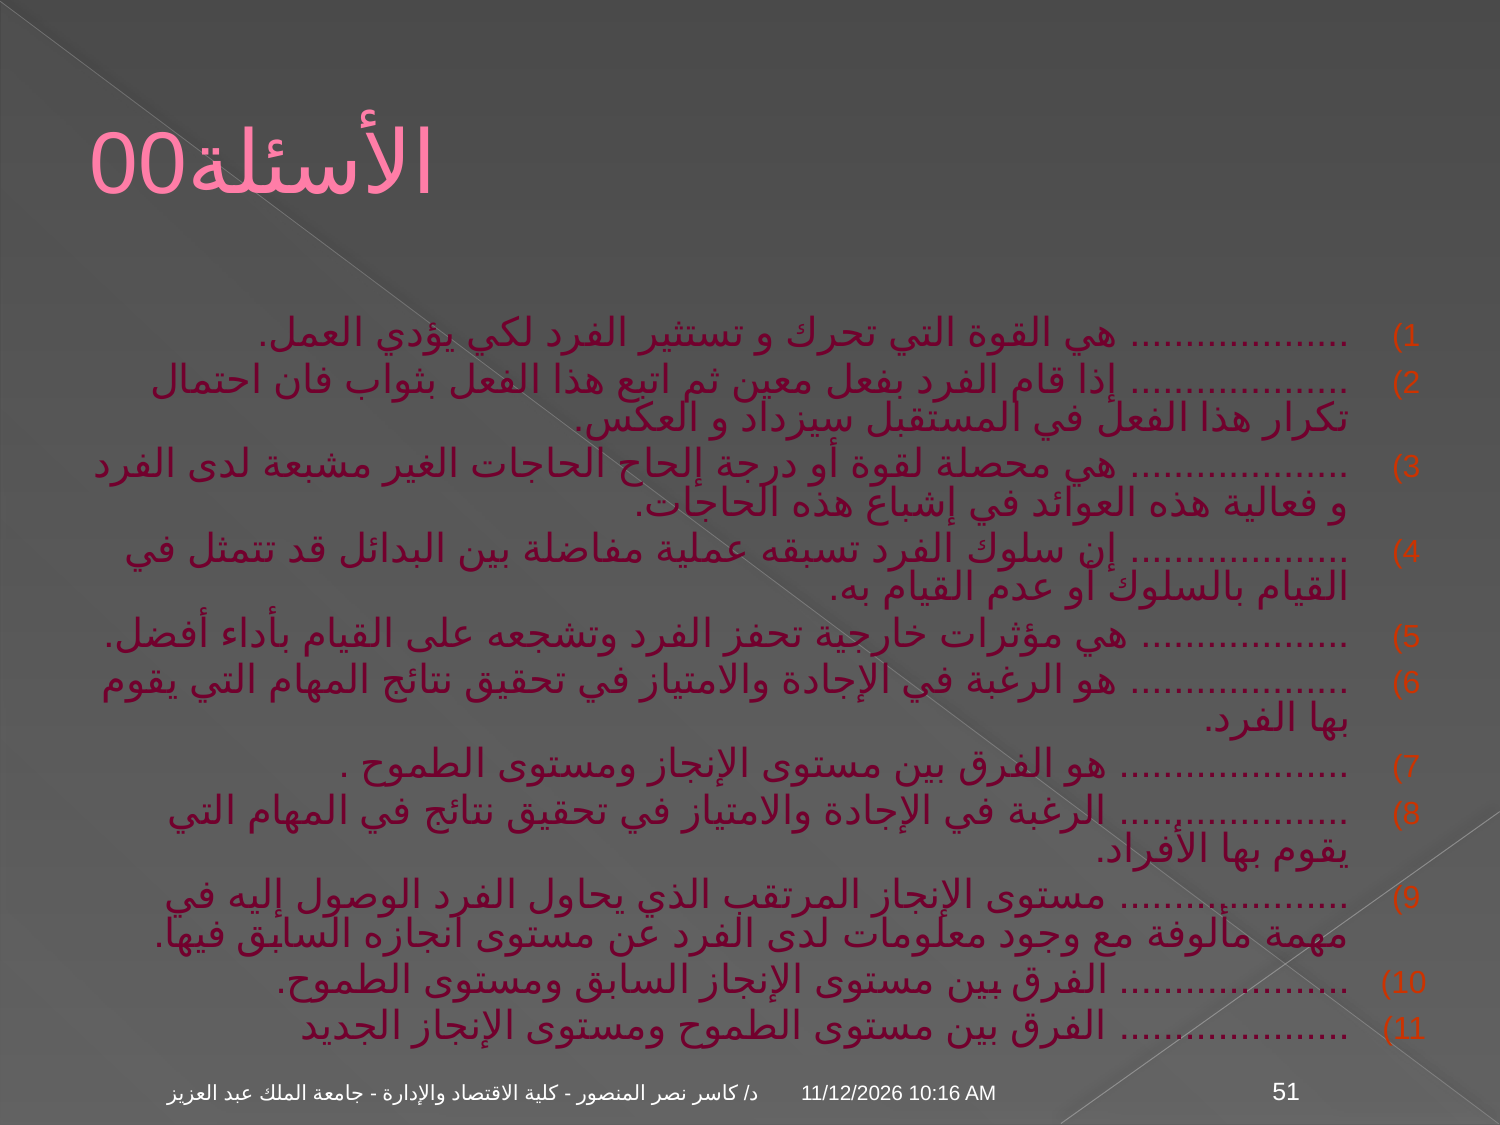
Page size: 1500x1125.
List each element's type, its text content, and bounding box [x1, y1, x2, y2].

footer د/ كاسر نصر المنصور - كلية الاقتصاد والإدارة - جامعة الملك عبد العزيز [75, 1063, 774, 1113]
list .................... هي القوة التي تحرك و تستثير الفرد لكي يؤدي العمل. .................... إذا قام الفرد بفعل معين ثم اتبع هذا الفعل بثواب فان احتمال تكرار هذا الفعل في المستقبل سيزداد و العكس. .................... هي محصلة لقوة أو درجة إلحاح الحاجات الغير مشبعة لدى الفرد و فعالية هذه العوائد في إشباع هذه الحاجات. .................... إن سلوك الفرد تسبقه عملية مفاضلة بين البدائل قد تتمثل في القيام بالسلوك أو عدم القيام به. ................... هي مؤثرات خارجية تحفز الفرد وتشجعه على القيام بأداء أفضل. .................... هو الرغبة في الإجادة والامتياز في تحقيق نتائج المهام التي يقوم بها الفرد. ..................... هو الفرق بين مستوى الإنجاز ومستوى الطموح . ..................... الرغبة في الإجادة والامتياز في تحقيق نتائج في المهام التي يقوم بها الأفراد. ..................... مستوى الإنجاز المرتقب الذي يحاول الفرد الوصول إليه في مهمة مألوفة مع وجود معلومات لدى الفرد عن مستوى انجازه السابق فيها. ..................... الفرق بين مستوى الإنجاز السابق ومستوى الطموح. ..................... الفرق بين مستوى الطموح ومستوى الإنجاز الجديد [75, 308, 1425, 1059]
slide_number 51 [1245, 1063, 1328, 1113]
slide_number 04 تشرين الثاني، 09 [786, 1062, 1136, 1113]
title الأسئلة00 [75, 43, 1425, 274]
